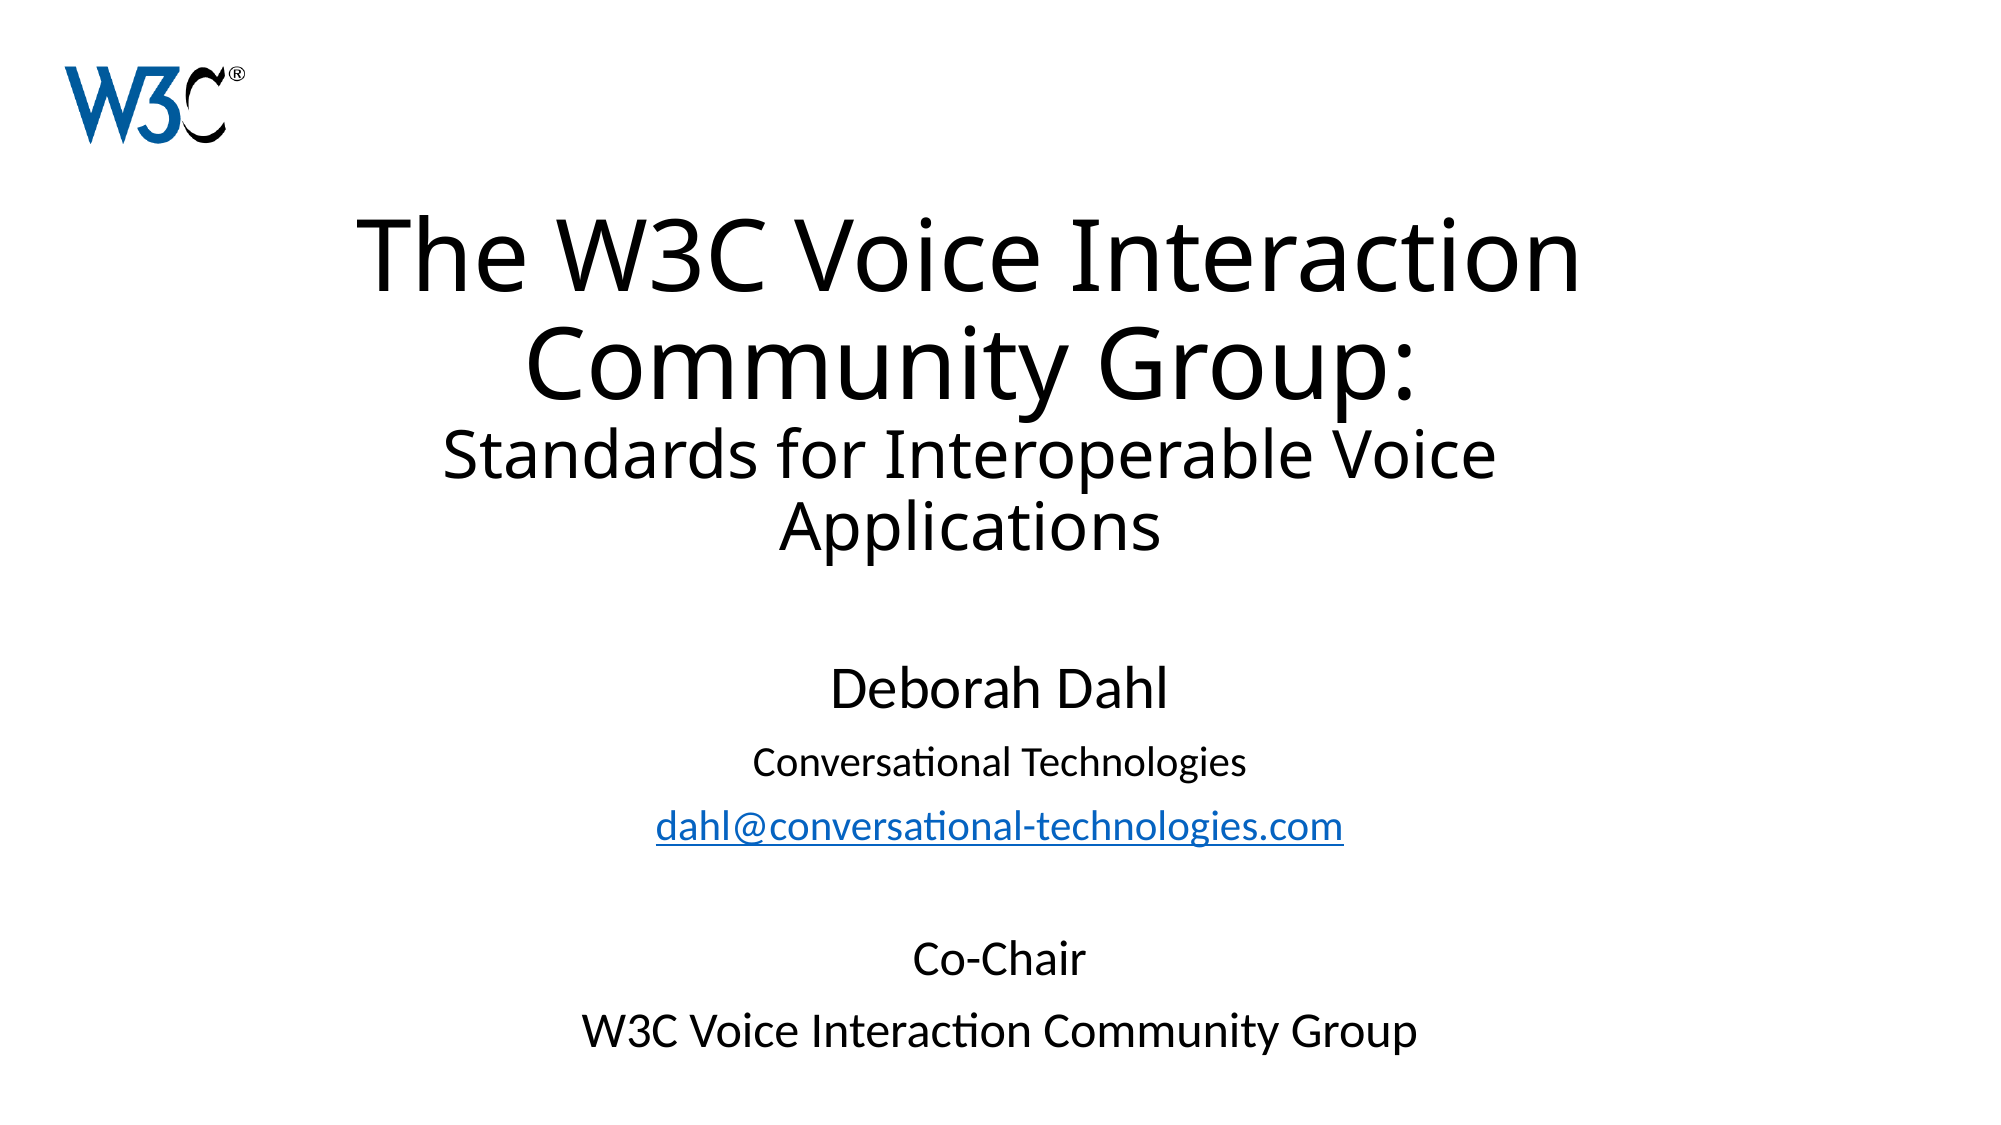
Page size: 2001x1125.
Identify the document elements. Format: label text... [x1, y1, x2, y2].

subtitle Deborah Dahl Conversational Technologies dahl@conversational-technologies.com Co-Chair W3C Voice Interaction Community Group [249, 648, 1750, 1069]
picture [59, 47, 250, 162]
title The W3C Voice Interaction Community Group: Standards for Interoperable Voice Applications [249, 260, 1693, 648]
